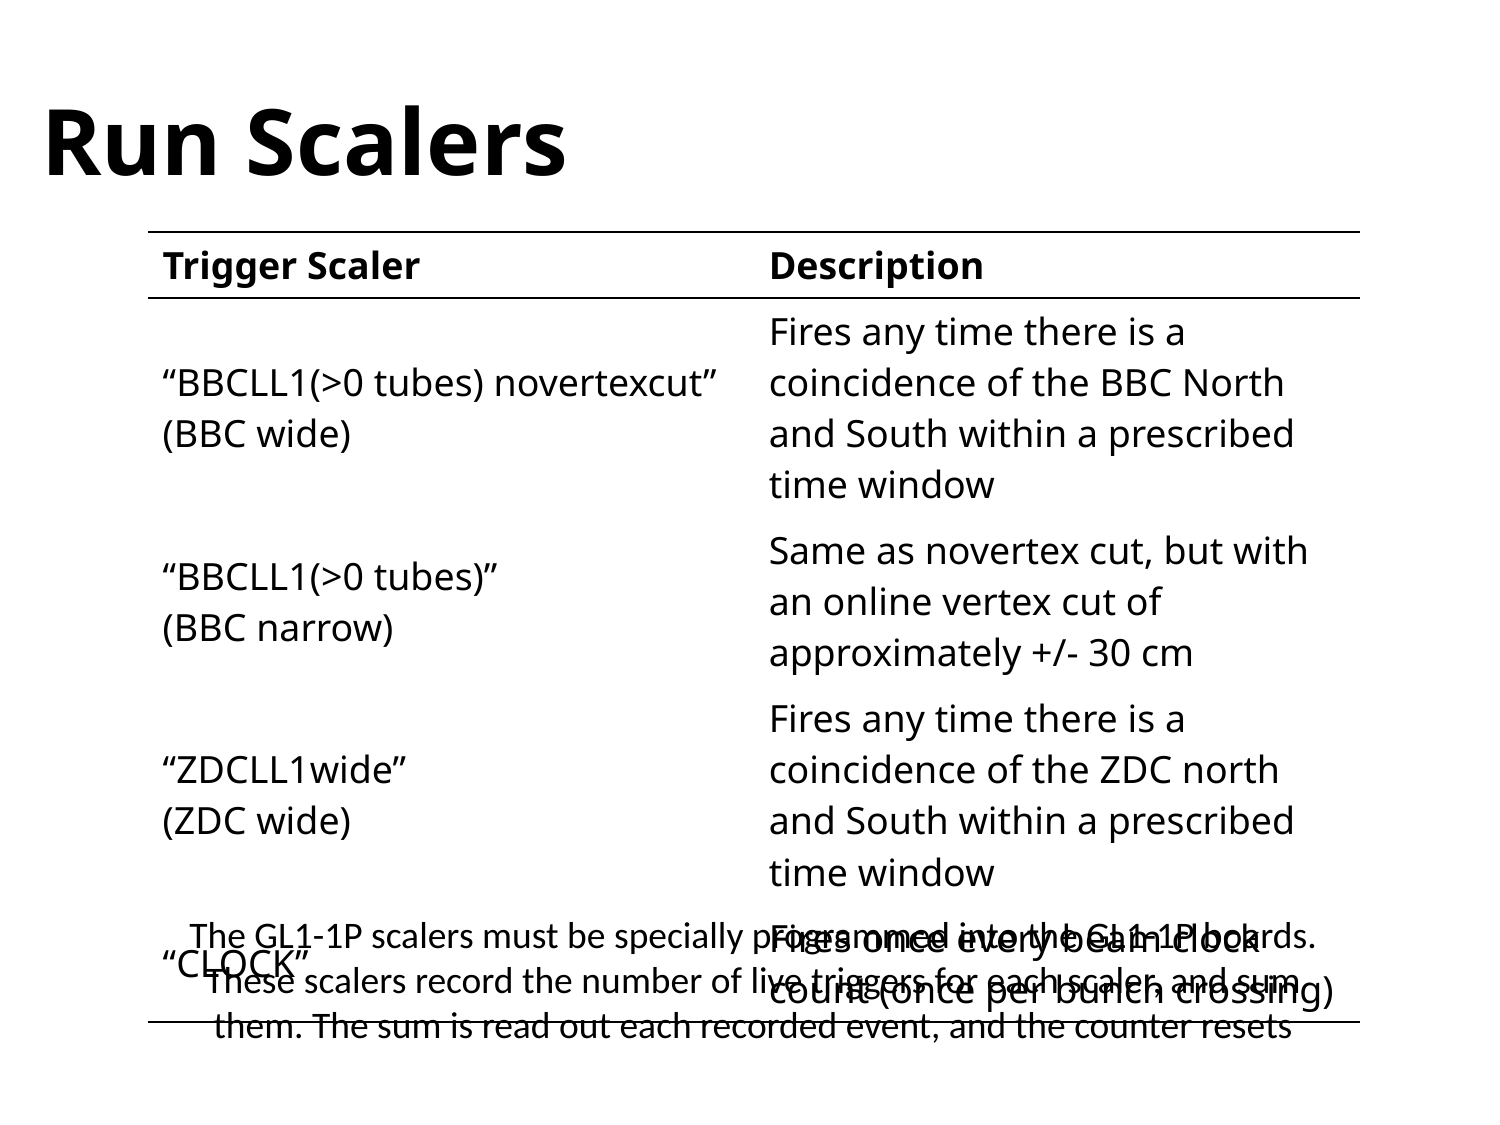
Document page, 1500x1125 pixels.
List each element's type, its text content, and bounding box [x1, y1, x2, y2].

table_cell Fires any time there is a coincidence of the BBC North and South within a prescribed time window [754, 299, 1360, 517]
table_header Trigger Scaler [148, 233, 754, 297]
table_cell “ZDCLL1wide” (ZDC wide) [148, 685, 754, 871]
text_box The GL1-1P scalers must be specially programmed into the GL1-1P boards. These scalers record the number of live triggers for each scaler, and sum them. The sum is read out each recorded event, and the counter resets [147, 871, 1361, 1086]
table_cell “BBCLL1(>0 tubes) novertexcut” (BBC wide) [148, 299, 754, 517]
title Run Scalers [26, 71, 1482, 222]
table_cell Fires any time there is a coincidence of the ZDC north and South within a prescribed time window [754, 685, 1360, 871]
table_cell Same as novertex cut, but with an online vertex cut of approximately +/- 30 cm [754, 517, 1360, 685]
table_header Description [754, 233, 1360, 297]
table_cell “BBCLL1(>0 tubes)” (BBC narrow) [148, 517, 754, 685]
